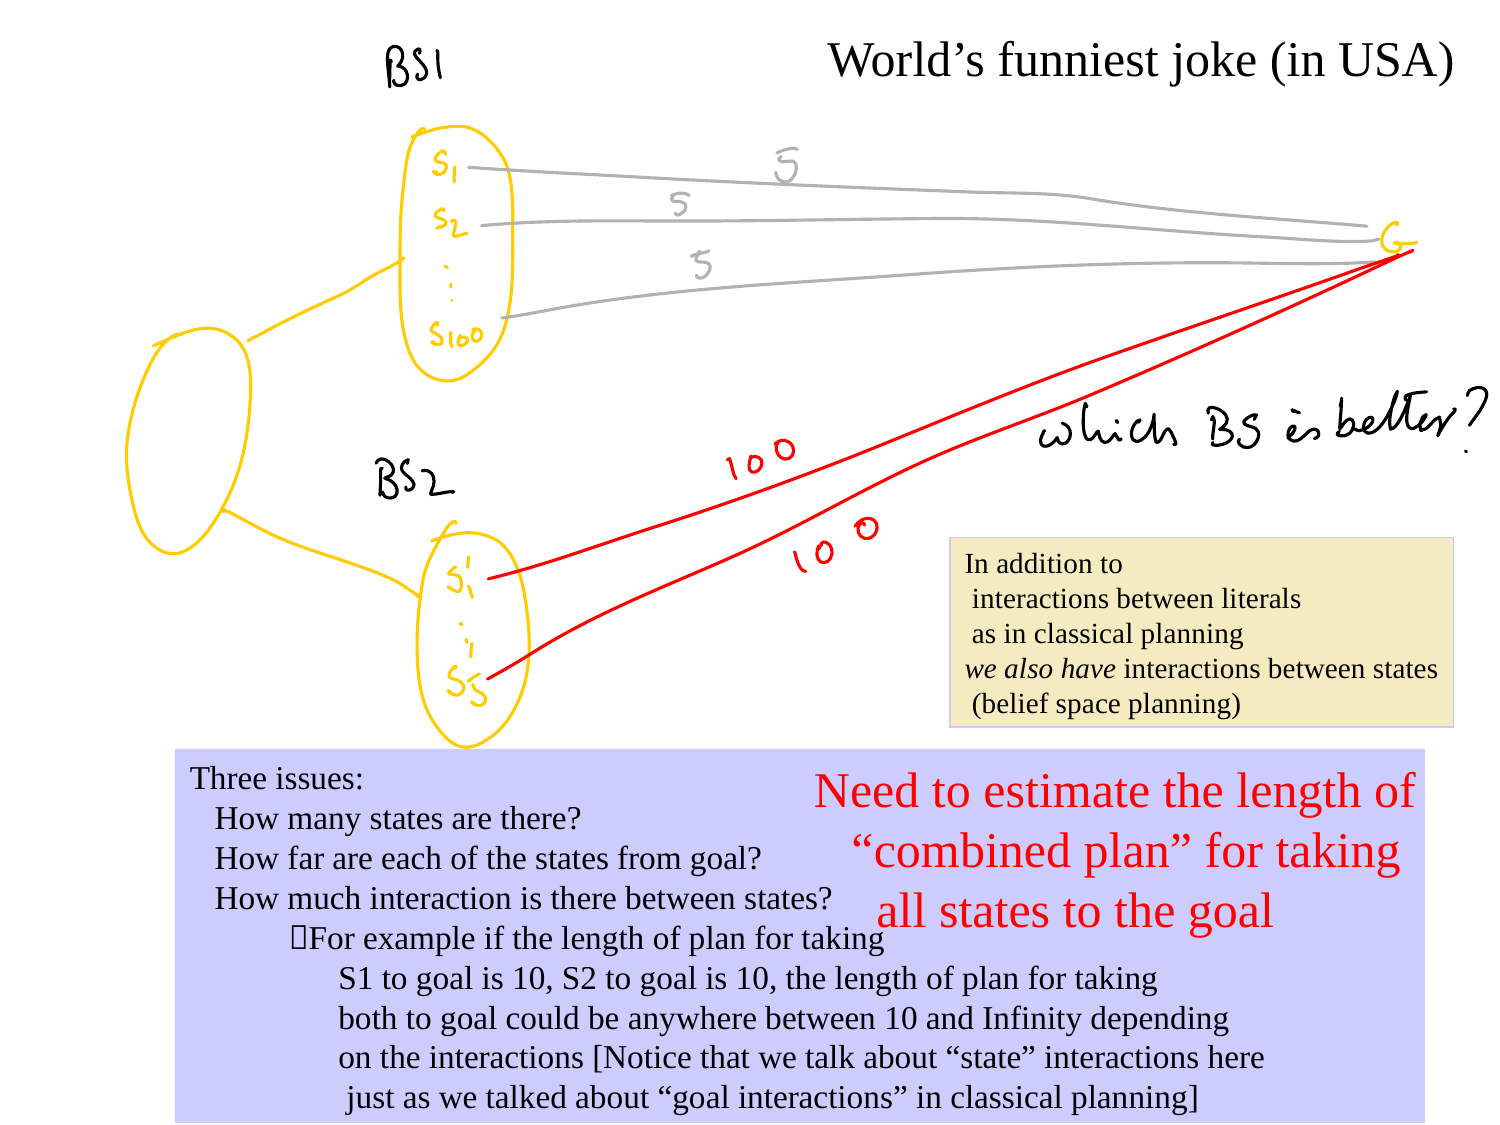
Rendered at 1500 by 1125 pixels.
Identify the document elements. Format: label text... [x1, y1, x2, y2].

text_box Need to estimate the length of “combined plan” for taking all states to the goal [799, 749, 1432, 945]
text_box World’s funniest joke (in USA) [812, 19, 1471, 94]
text_box In addition to interactions between literals as in classical planning we also have interactions between states (belief space planning) [949, 537, 1454, 727]
text_box Three issues: How many states are there? How far are each of the states from goal? How much interaction is there between states? For example if the length of plan for taking S1 to goal is 10, S2 to goal is 10, the length of plan for taking both to goal could be anywhere between 10 and Infinity depending on the interactions [Notice that we talk about “state” interactions here just as we talked about “goal interactions” in classical planning] [174, 748, 1425, 1123]
